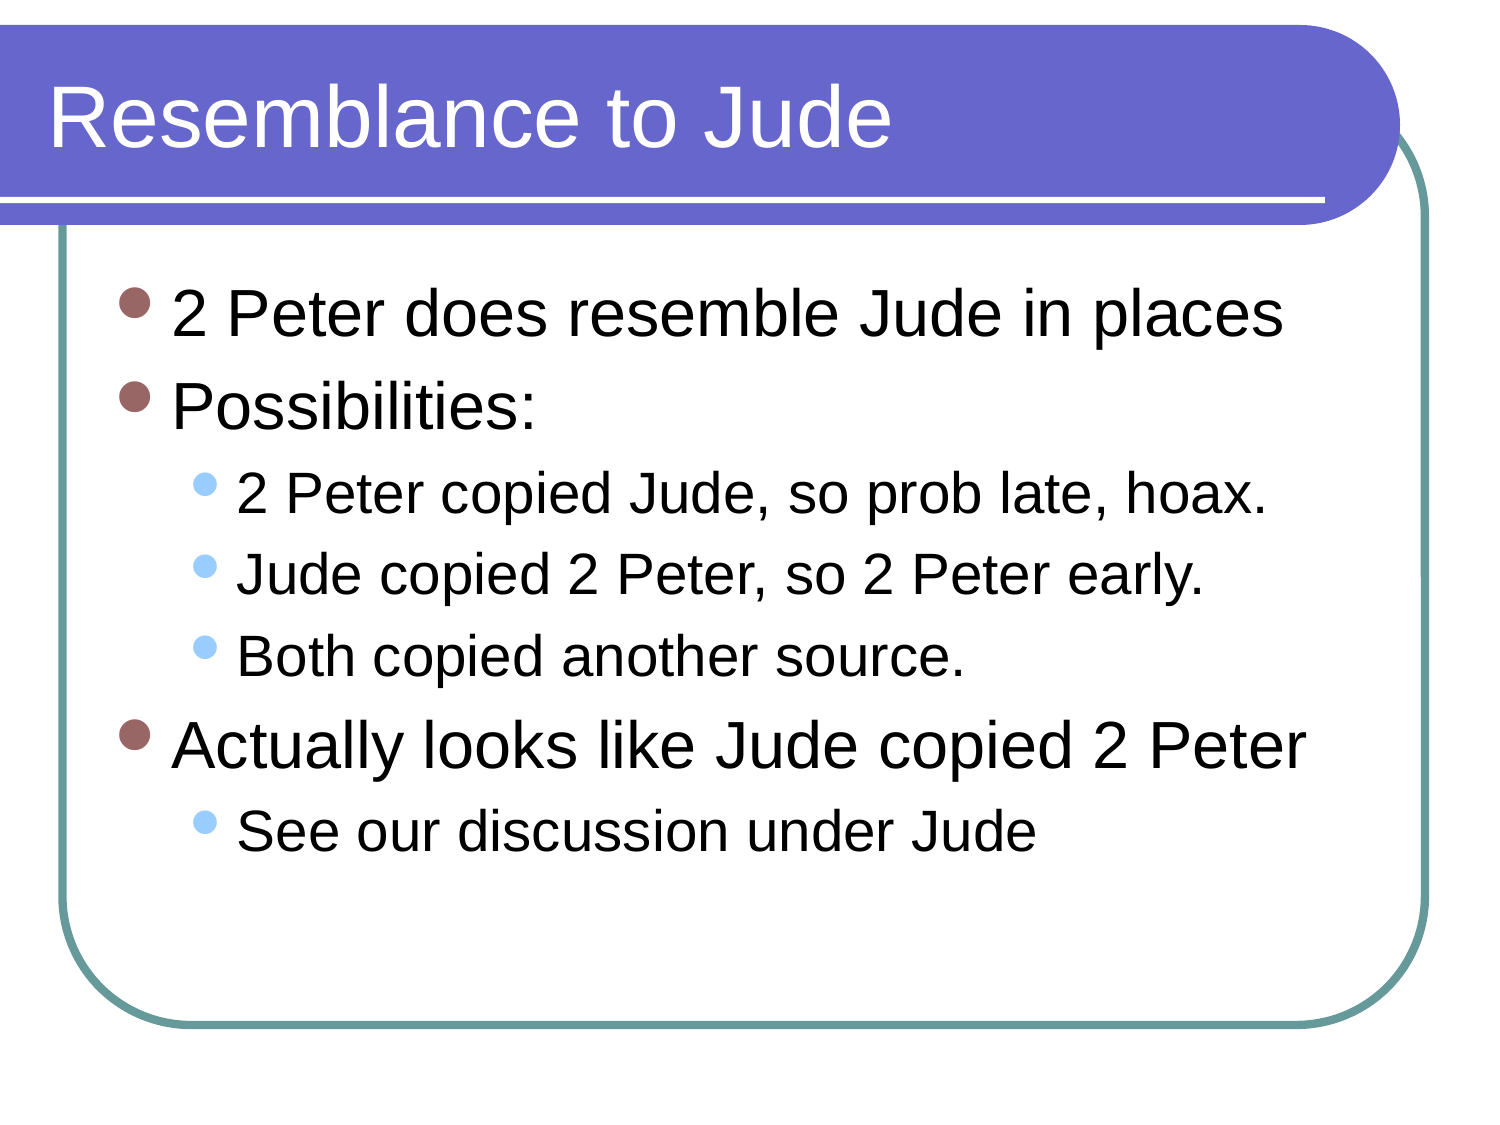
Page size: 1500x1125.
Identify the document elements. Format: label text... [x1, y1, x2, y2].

title Resemblance to Jude [32, 37, 1347, 188]
list 2 Peter does resemble Jude in places Possibilities: 2 Peter copied Jude, so prob late, hoax. Jude copied 2 Peter, so 2 Peter early. Both copied another source. Actually looks like Jude copied 2 Peter See our discussion under Jude [99, 262, 1400, 988]
